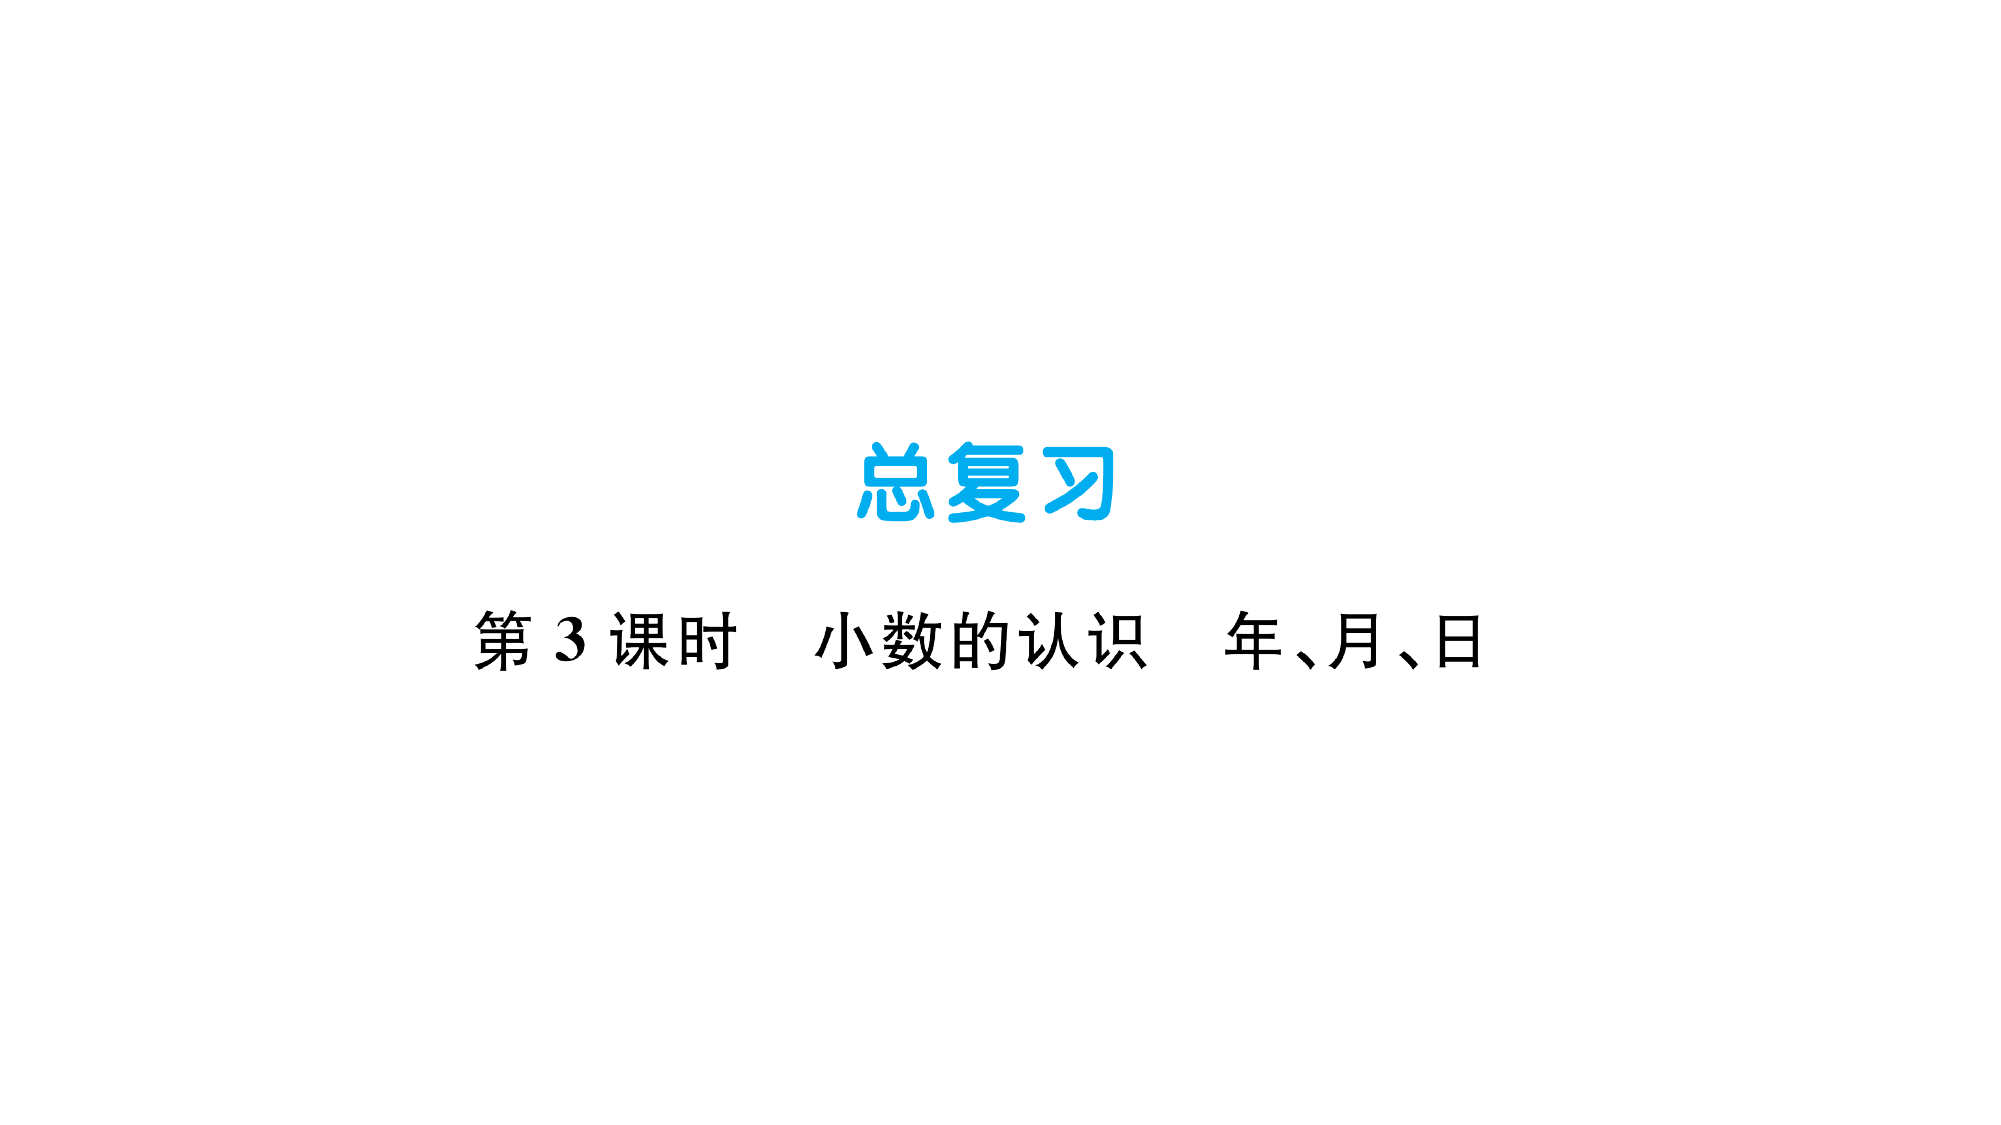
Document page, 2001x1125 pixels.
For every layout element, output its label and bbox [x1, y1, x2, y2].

picture [853, 437, 1147, 558]
picture [470, 603, 1488, 714]
